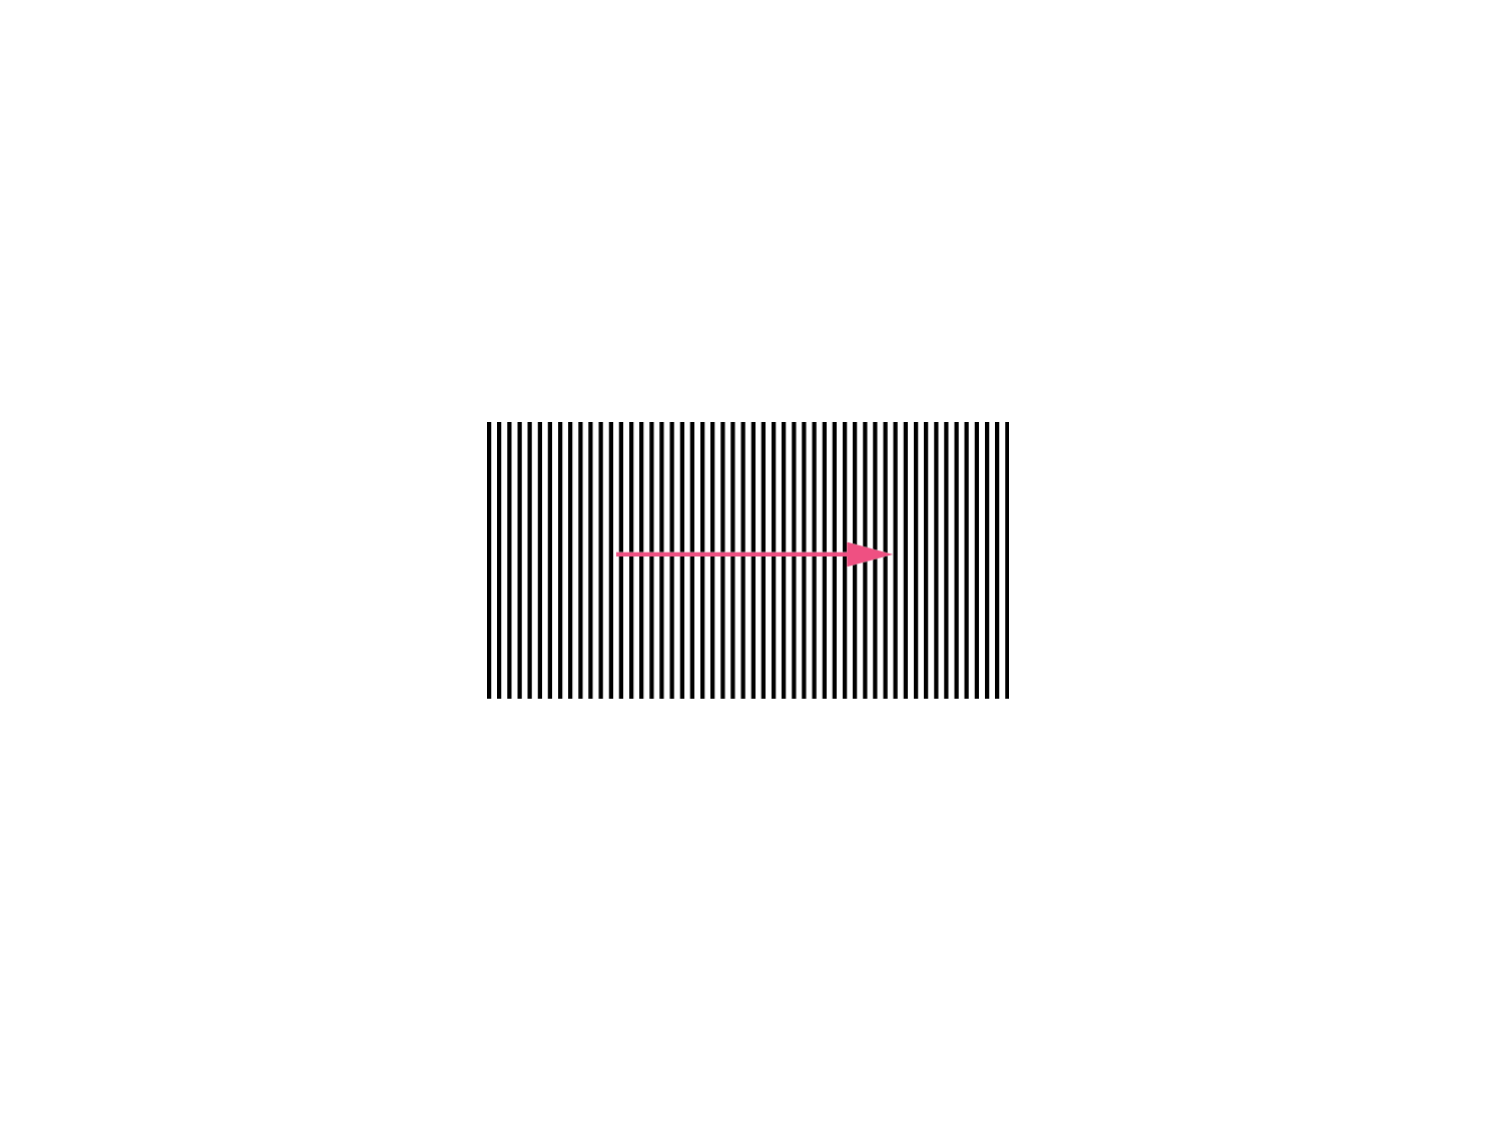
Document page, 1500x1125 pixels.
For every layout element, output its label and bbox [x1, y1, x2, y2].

picture [487, 422, 1009, 700]
